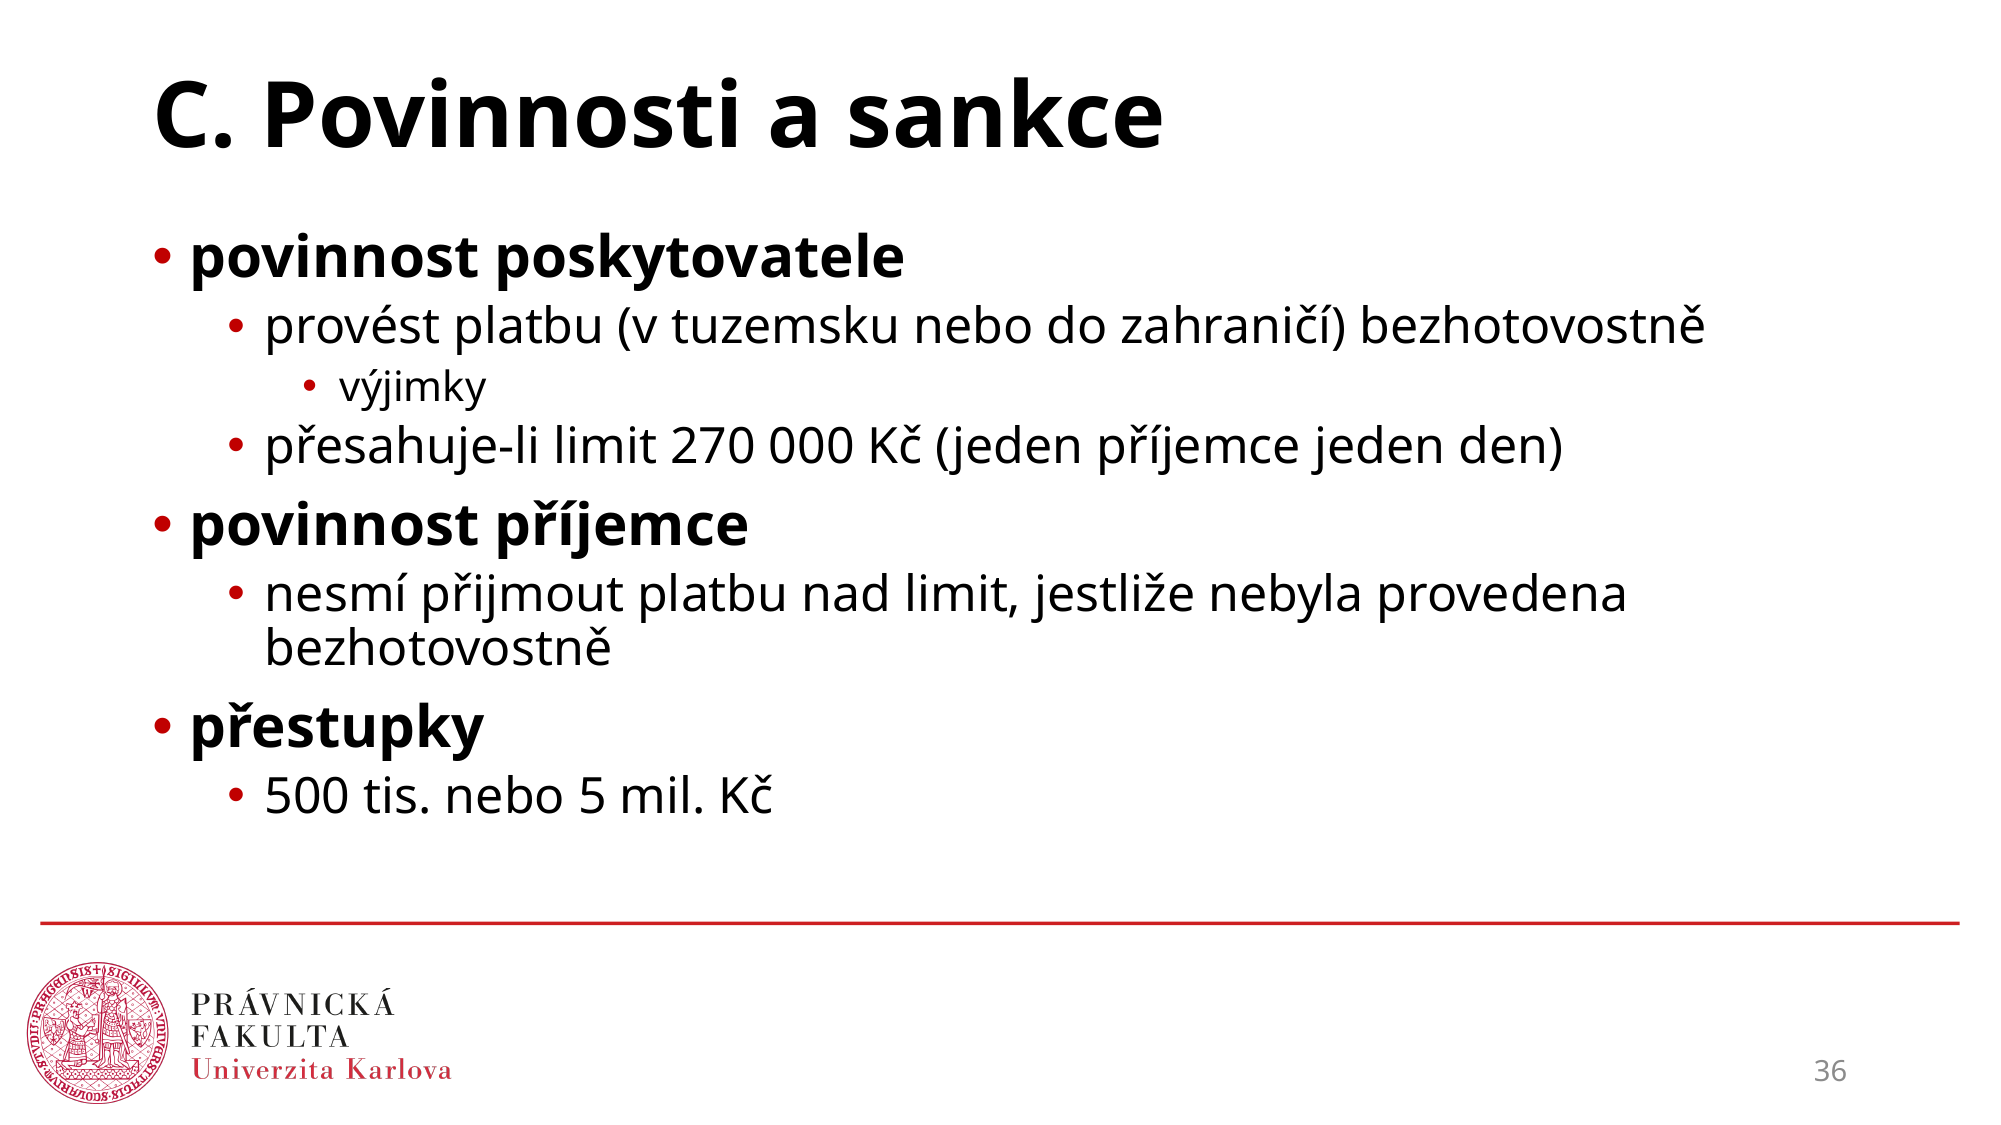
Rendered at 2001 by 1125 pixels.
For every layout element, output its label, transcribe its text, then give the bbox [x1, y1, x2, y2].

list povinnost poskytovatele provést platbu (v tuzemsku nebo do zahraničí) bezhotovostně výjimky přesahuje-li limit 270 000 Kč (jeden příjemce jeden den) povinnost příjemce nesmí přijmout platbu nad limit, jestliže nebyla provedena bezhotovostně přestupky 500 tis. nebo 5 mil. Kč [137, 220, 1863, 905]
picture [26, 962, 452, 1104]
slide_number 36 [1412, 1042, 1863, 1103]
title C. Povinnosti a sankce [137, 2, 1863, 220]
